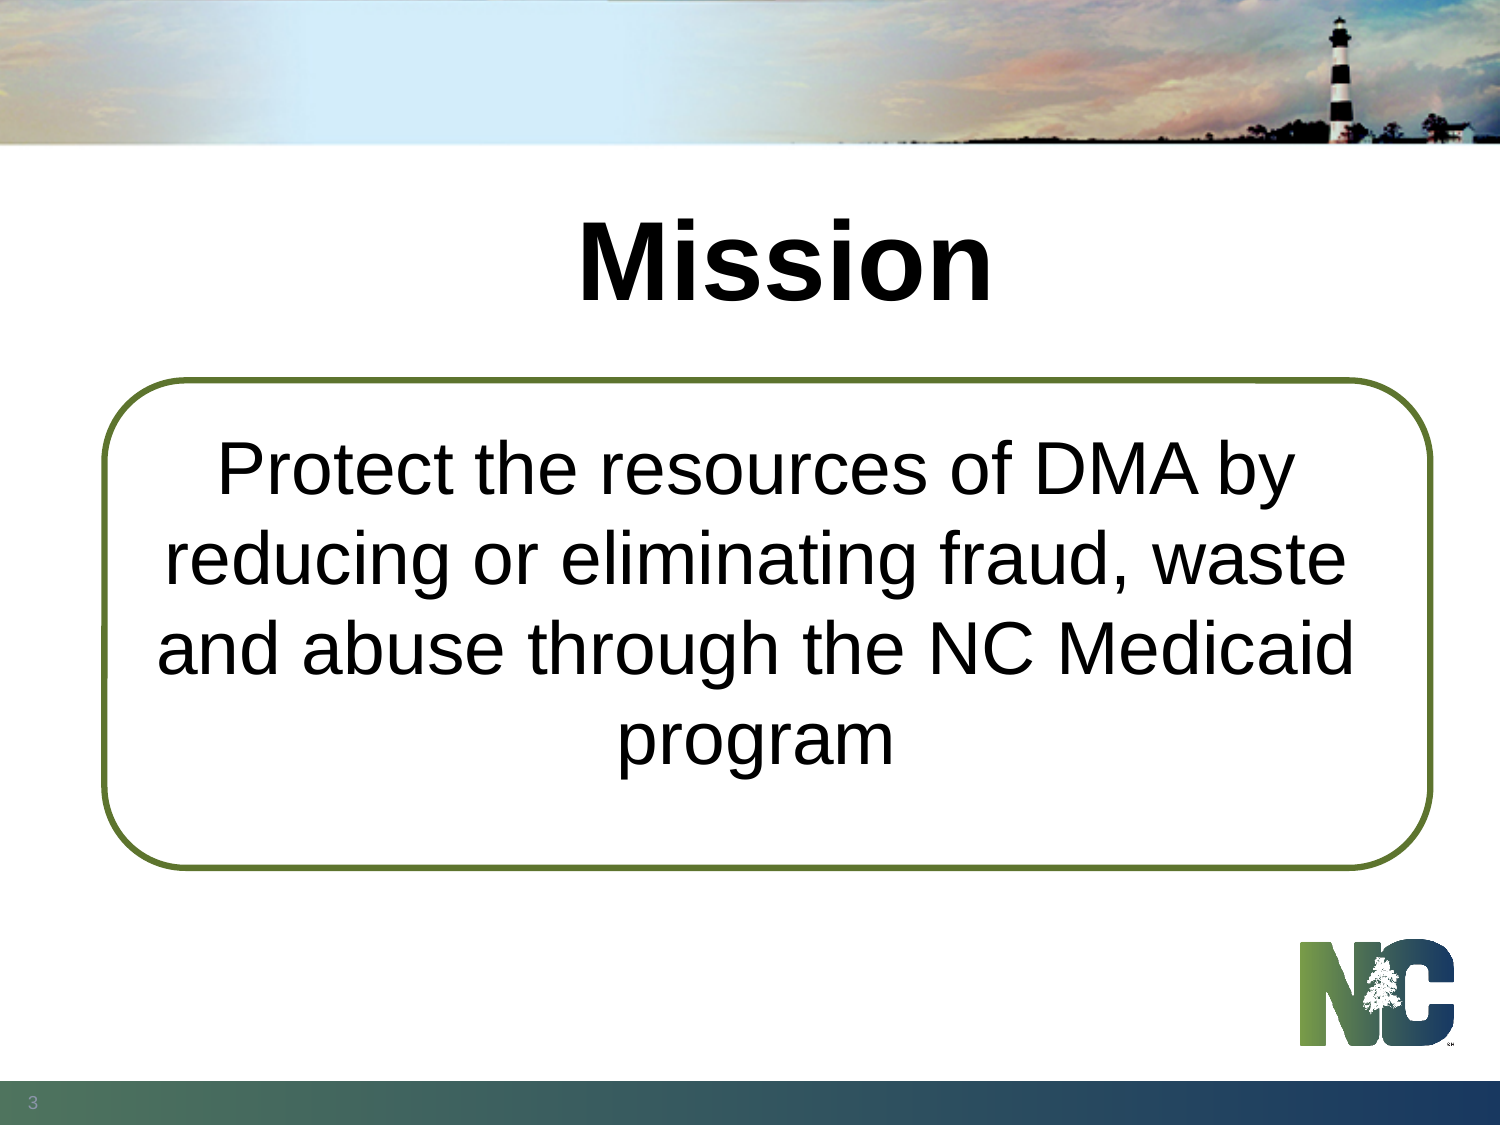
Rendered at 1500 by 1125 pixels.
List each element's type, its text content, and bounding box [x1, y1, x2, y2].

picture [0, 0, 1500, 165]
text_box [103, 379, 1432, 869]
text_box Mission [128, 180, 1144, 331]
picture [1300, 939, 1454, 1046]
slide_number 3 [12, 1091, 351, 1114]
